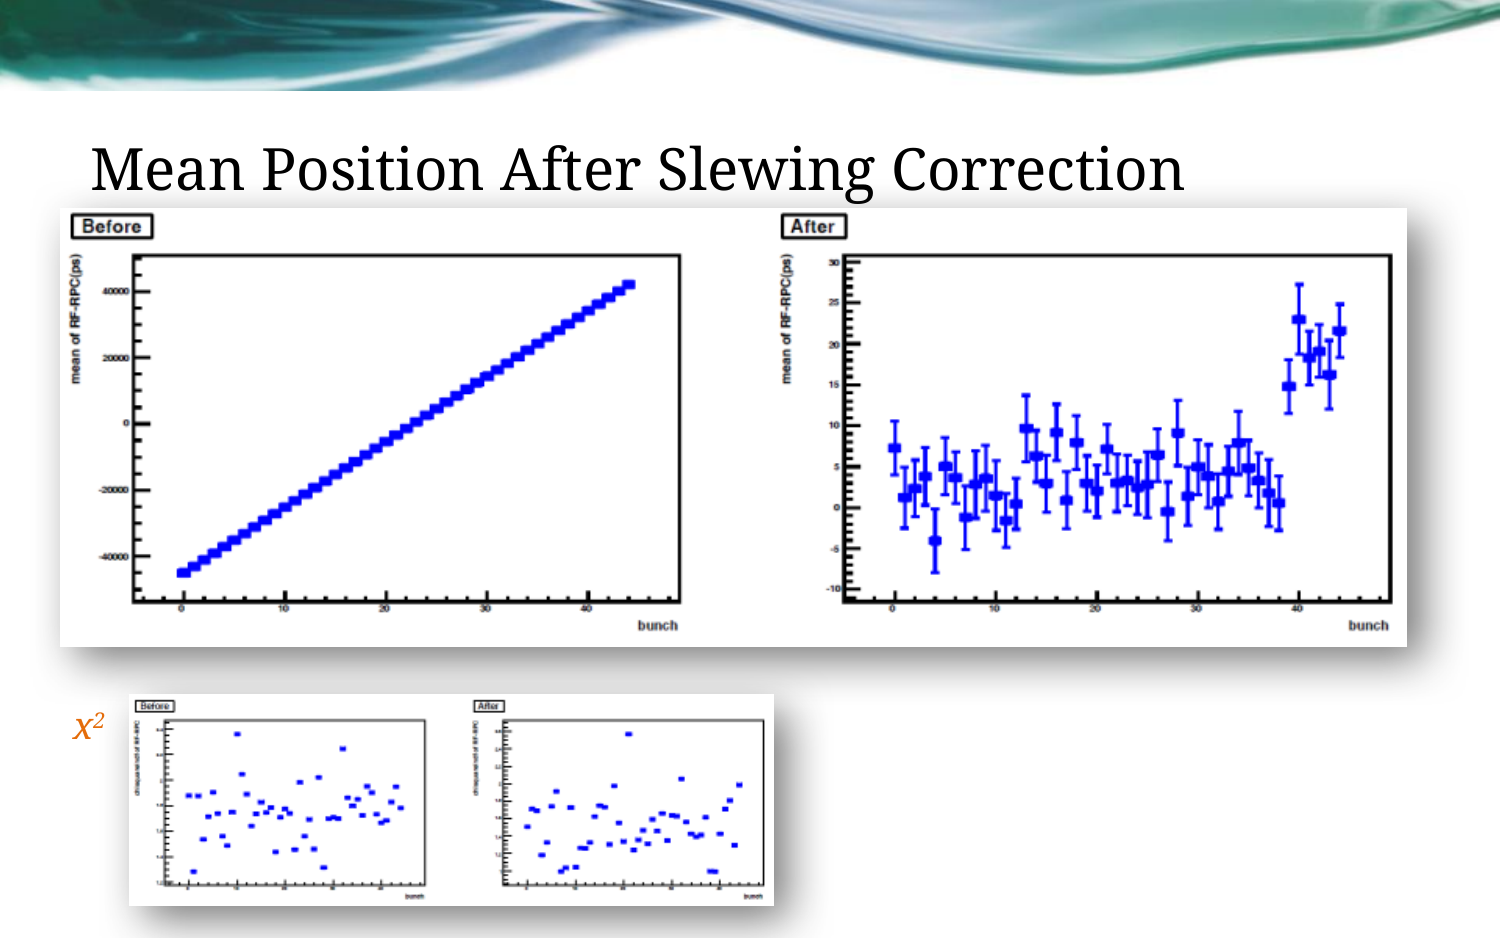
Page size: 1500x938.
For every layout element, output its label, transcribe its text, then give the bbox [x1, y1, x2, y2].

picture [128, 694, 774, 906]
picture [0, 0, 1500, 91]
picture [60, 208, 1408, 647]
text_box x2 [58, 694, 125, 755]
title Mean Position After Slewing Correction [75, 125, 1425, 198]
